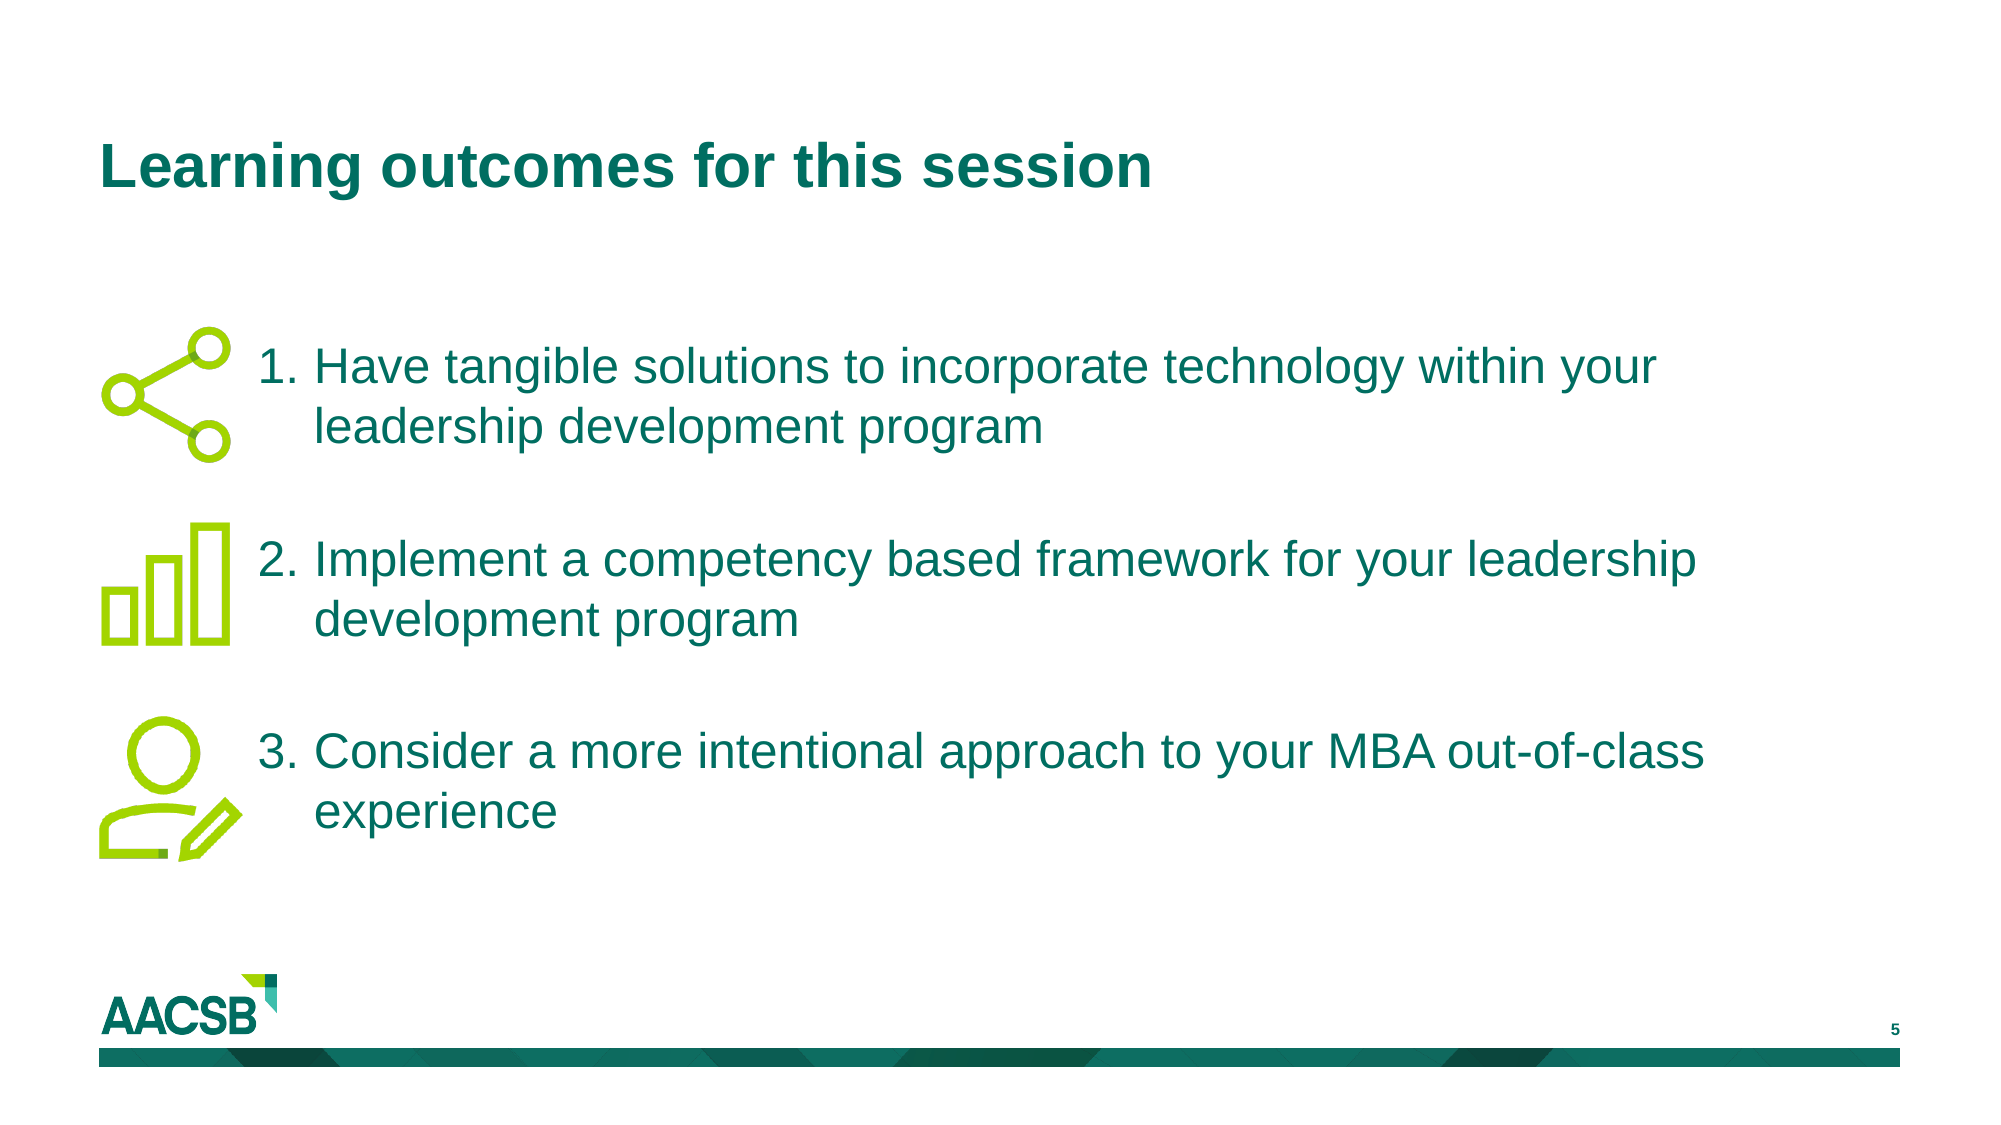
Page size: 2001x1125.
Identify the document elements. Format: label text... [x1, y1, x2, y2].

picture [99, 1048, 242, 1067]
picture [101, 326, 231, 463]
picture [101, 974, 242, 1035]
text_box Have tangible solutions to incorporate technology within your leadership development program Implement a competency based framework for your leadership development program Consider a more intentional approach to your MBA out-of-class experience [242, 326, 1852, 1070]
title Learning outcomes for this session [99, 0, 1900, 202]
picture [99, 716, 243, 862]
picture [101, 522, 230, 646]
slide_number 5 [1852, 1013, 1900, 1039]
picture [1852, 1048, 1900, 1067]
